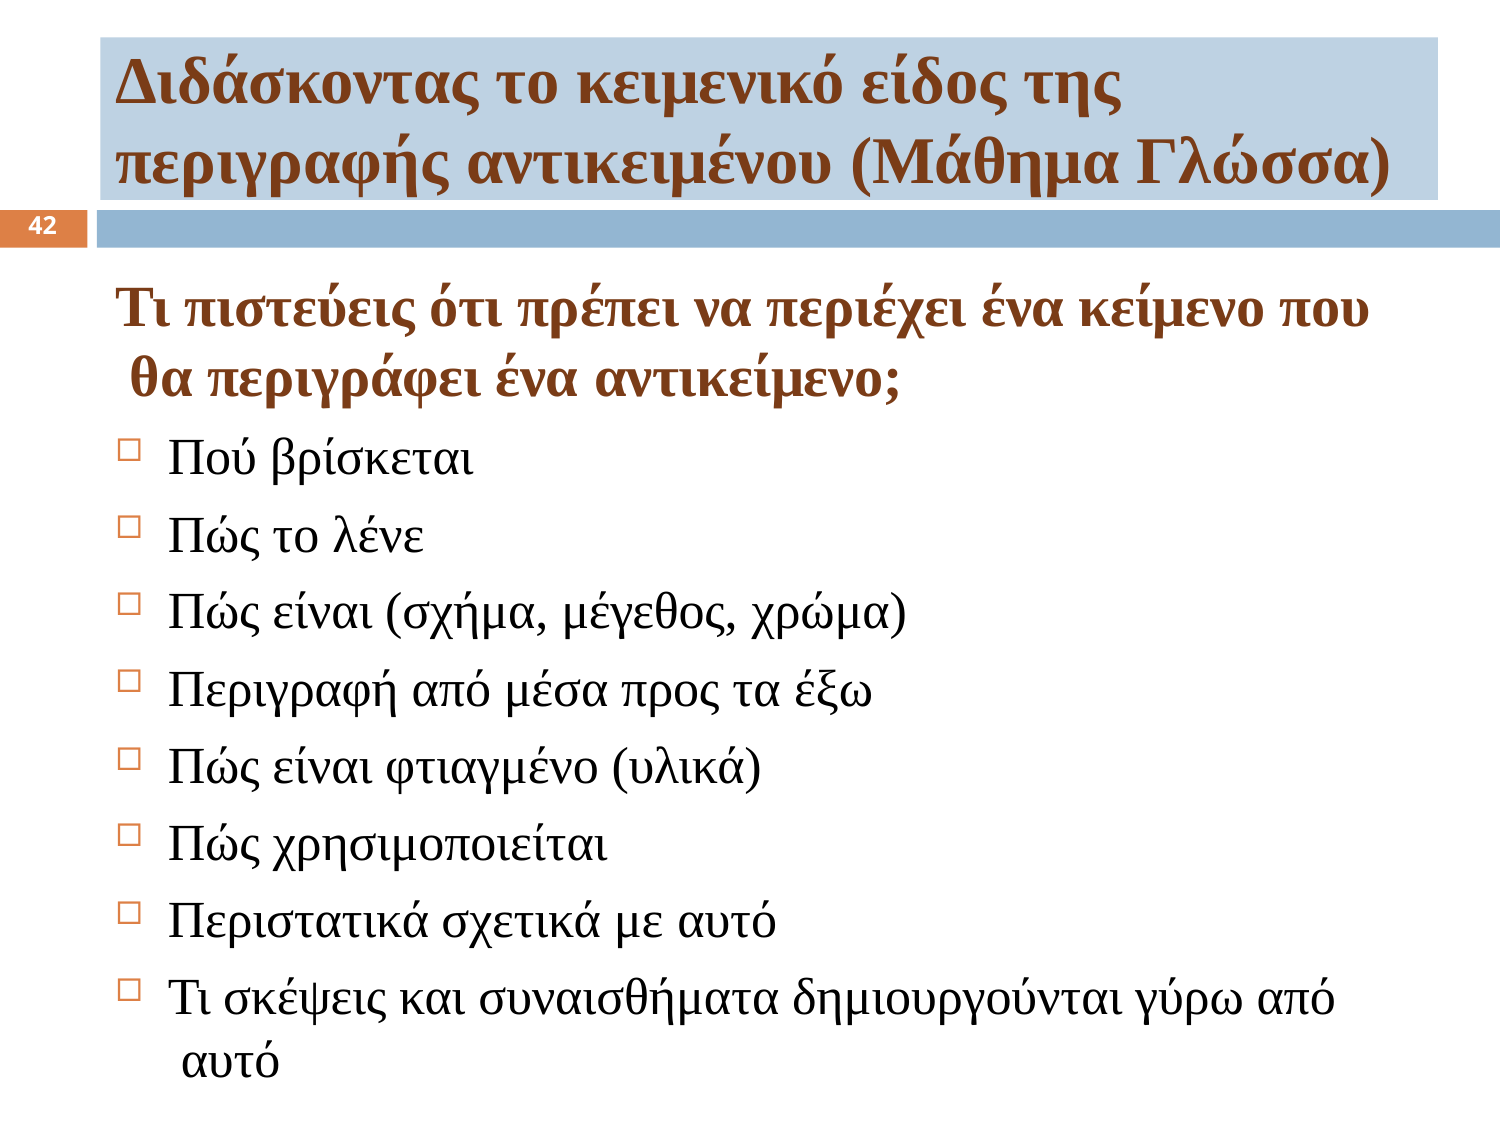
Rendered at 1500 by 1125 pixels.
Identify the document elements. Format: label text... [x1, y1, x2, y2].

title Διδάσκοντας το κειμενικό είδος της περιγραφής αντικειμένου (Μάθημα Γλώσσα) [62, 34, 1438, 225]
text_box Τι πιστεύεις ότι πρέπει να περιέχει ένα κείμενο που θα περιγράφει ένα αντικείμενο; Πού βρίσκεται Πώς το λένε Πώς είναι (σχήμα, μέγεθος, χρώμα) Περιγραφή από μέσα προς τα έξω Πώς είναι φτιαγμένο (υλικά) Πώς χρησιμοποιείται Περιστατικά σχετικά με αυτό Τι σκέψεις και συναισθήματα δημιουργούνται γύρω από αυτό [113, 265, 1382, 1088]
text_box 42 [26, 207, 61, 240]
